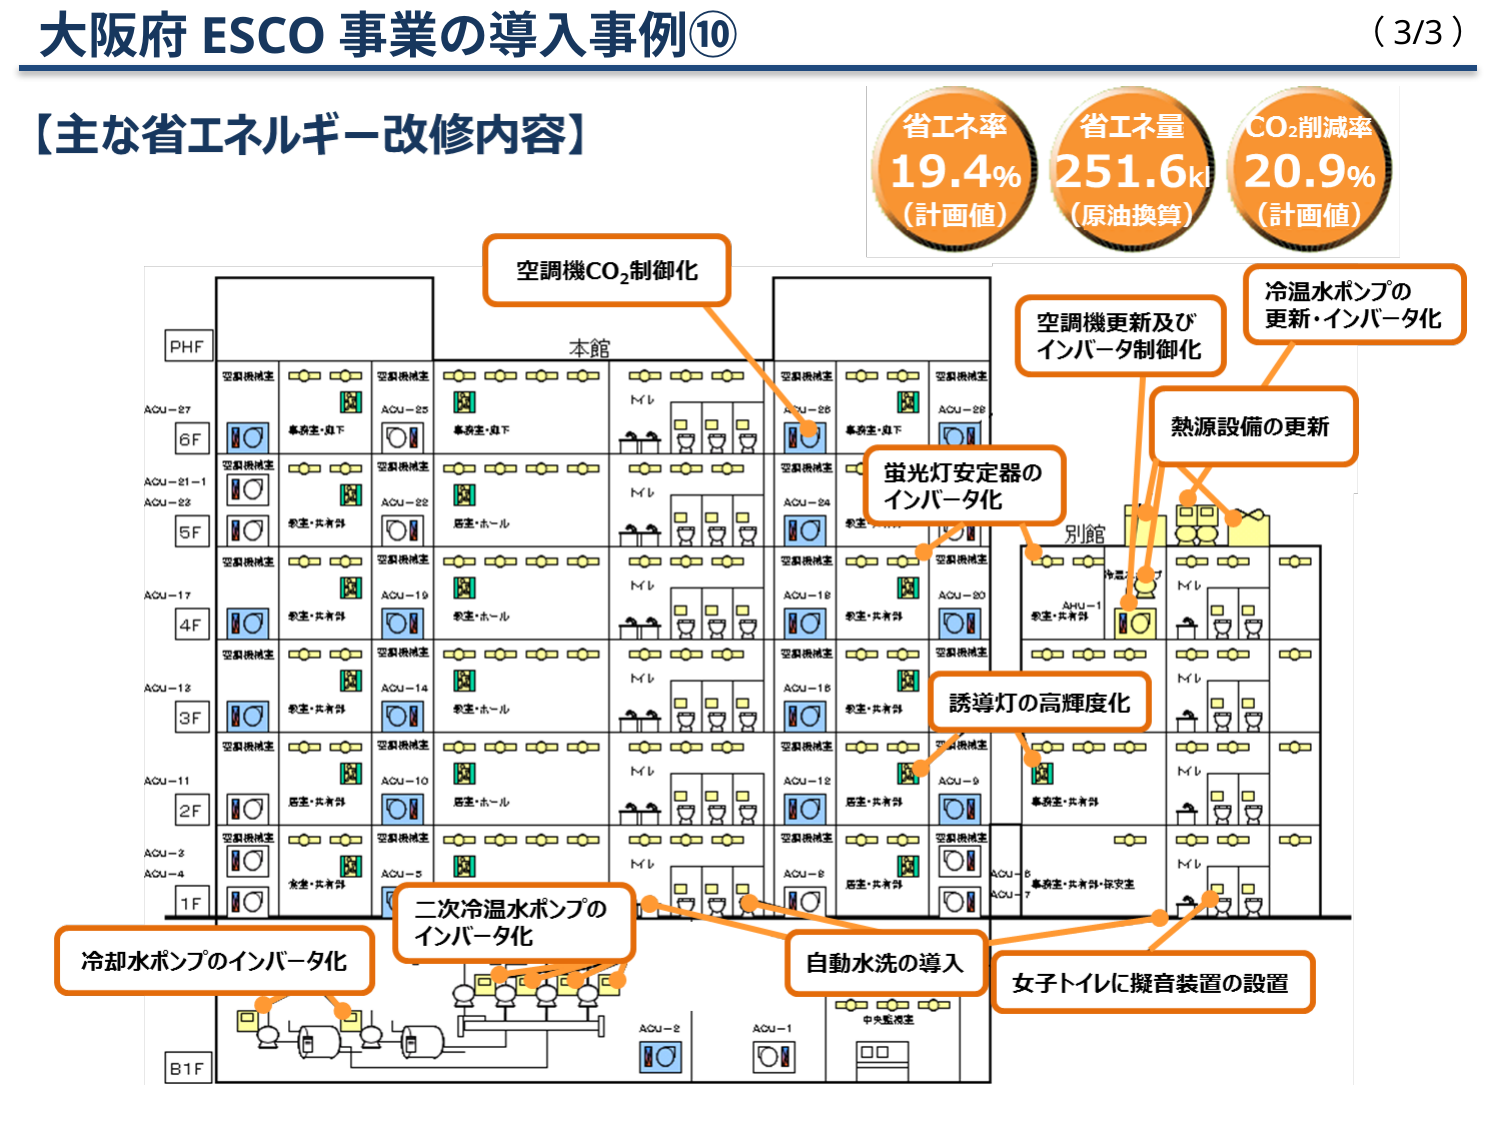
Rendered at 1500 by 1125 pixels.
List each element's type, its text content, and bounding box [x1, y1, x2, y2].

text_box 大阪府ESCO事業の導入事例⑩ [14, 3, 1472, 87]
picture [4, 86, 1471, 1085]
text_box （3/3） [1338, 6, 1498, 62]
